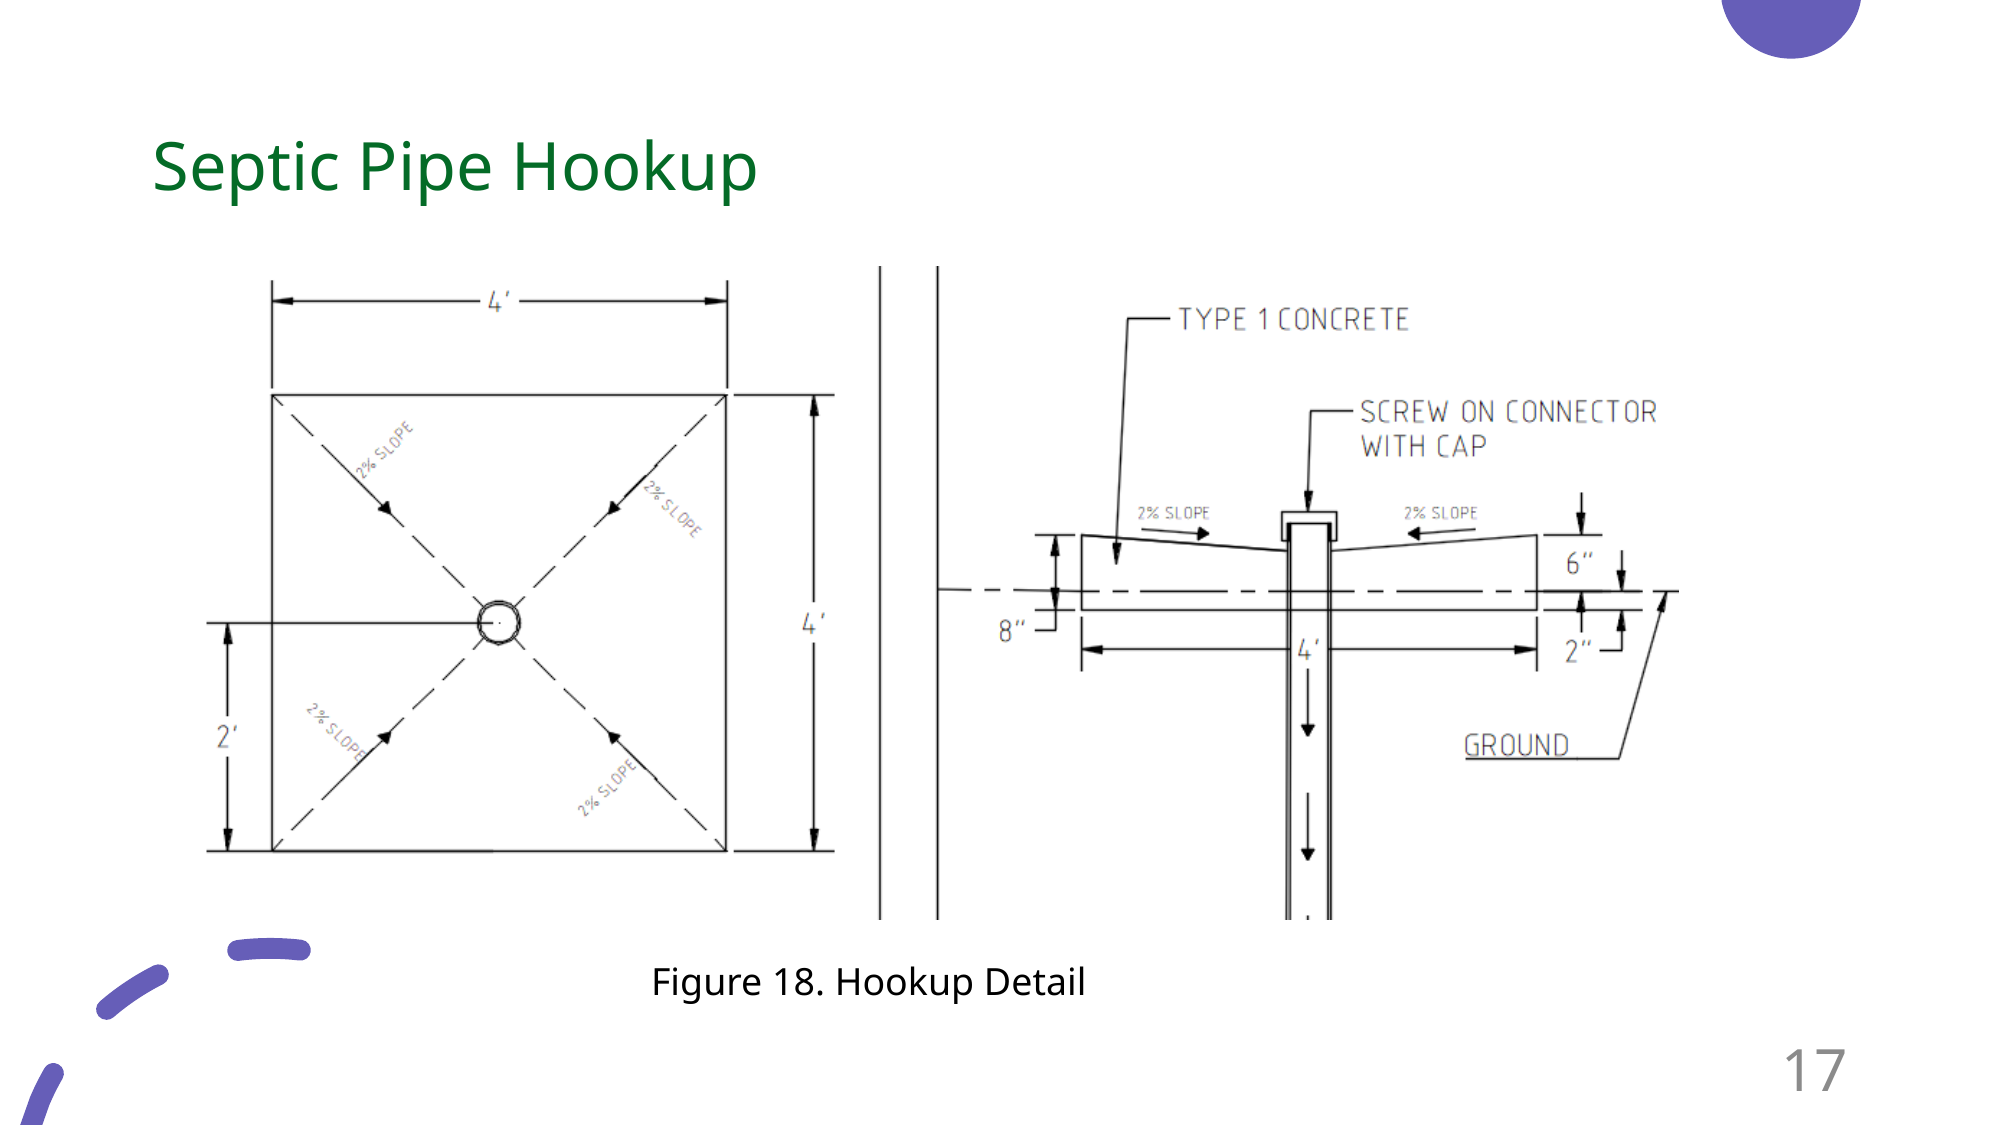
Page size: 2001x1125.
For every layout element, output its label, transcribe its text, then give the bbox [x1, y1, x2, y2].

text_box Figure 18. Hookup Detail [636, 950, 1114, 1011]
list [152, 266, 1679, 920]
slide_number 17 [1412, 1042, 1863, 1103]
title Septic Pipe Hookup [137, 59, 1863, 278]
